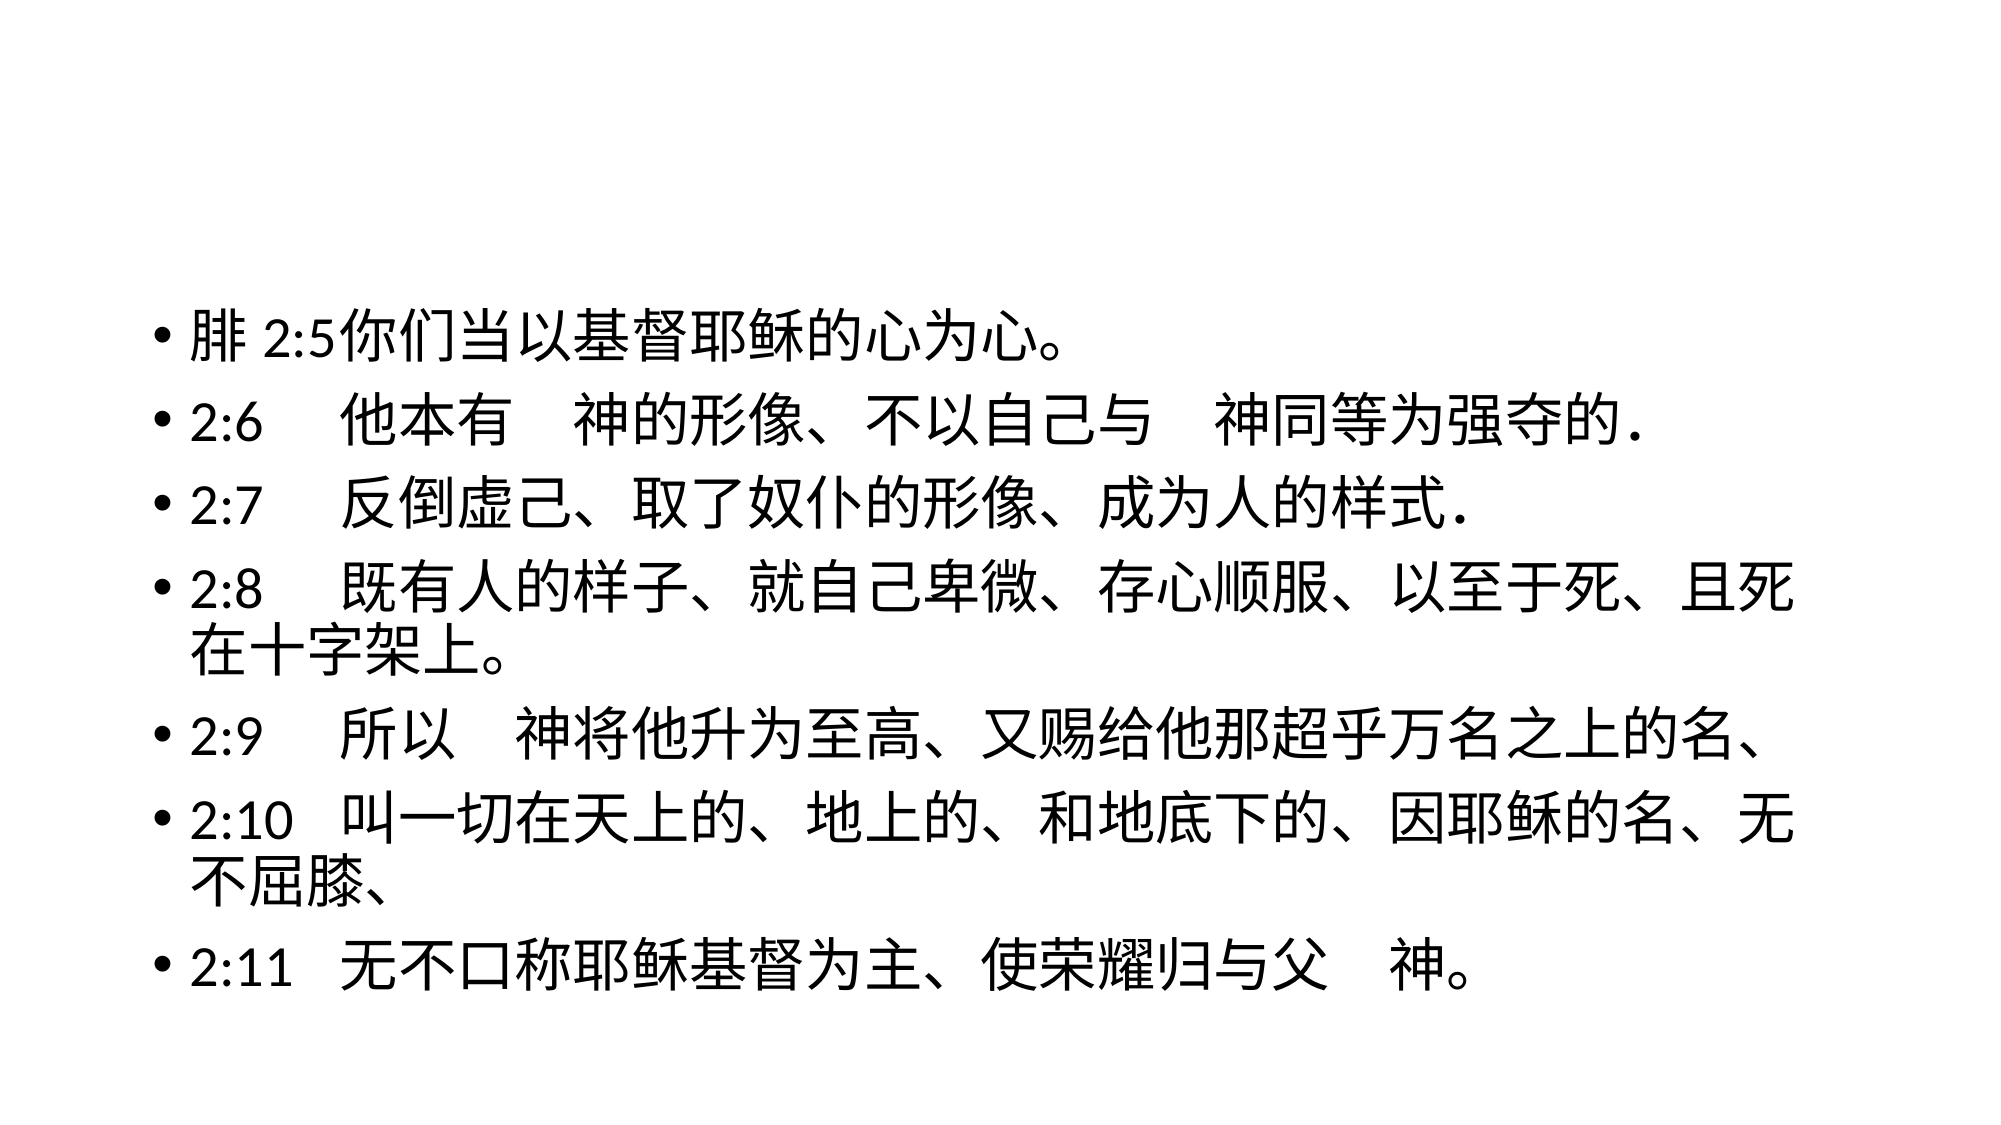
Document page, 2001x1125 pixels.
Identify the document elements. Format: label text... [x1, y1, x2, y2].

list 腓2:5 你们当以基督耶稣的心为心。 2:6 他本有 神的形像、不以自己与 神同等为强夺的． 2:7 反倒虚己、取了奴仆的形像、成为人的样式． 2:8 既有人的样子、就自己卑微、存心顺服、以至于死、且死在十字架上。 2:9 所以 神将他升为至高、又赐给他那超乎万名之上的名、 2:10 叫一切在天上的、地上的、和地底下的、因耶稣的名、无不屈膝、 2:11 无不口称耶稣基督为主、使荣耀归与父 神。 [137, 299, 1863, 1014]
